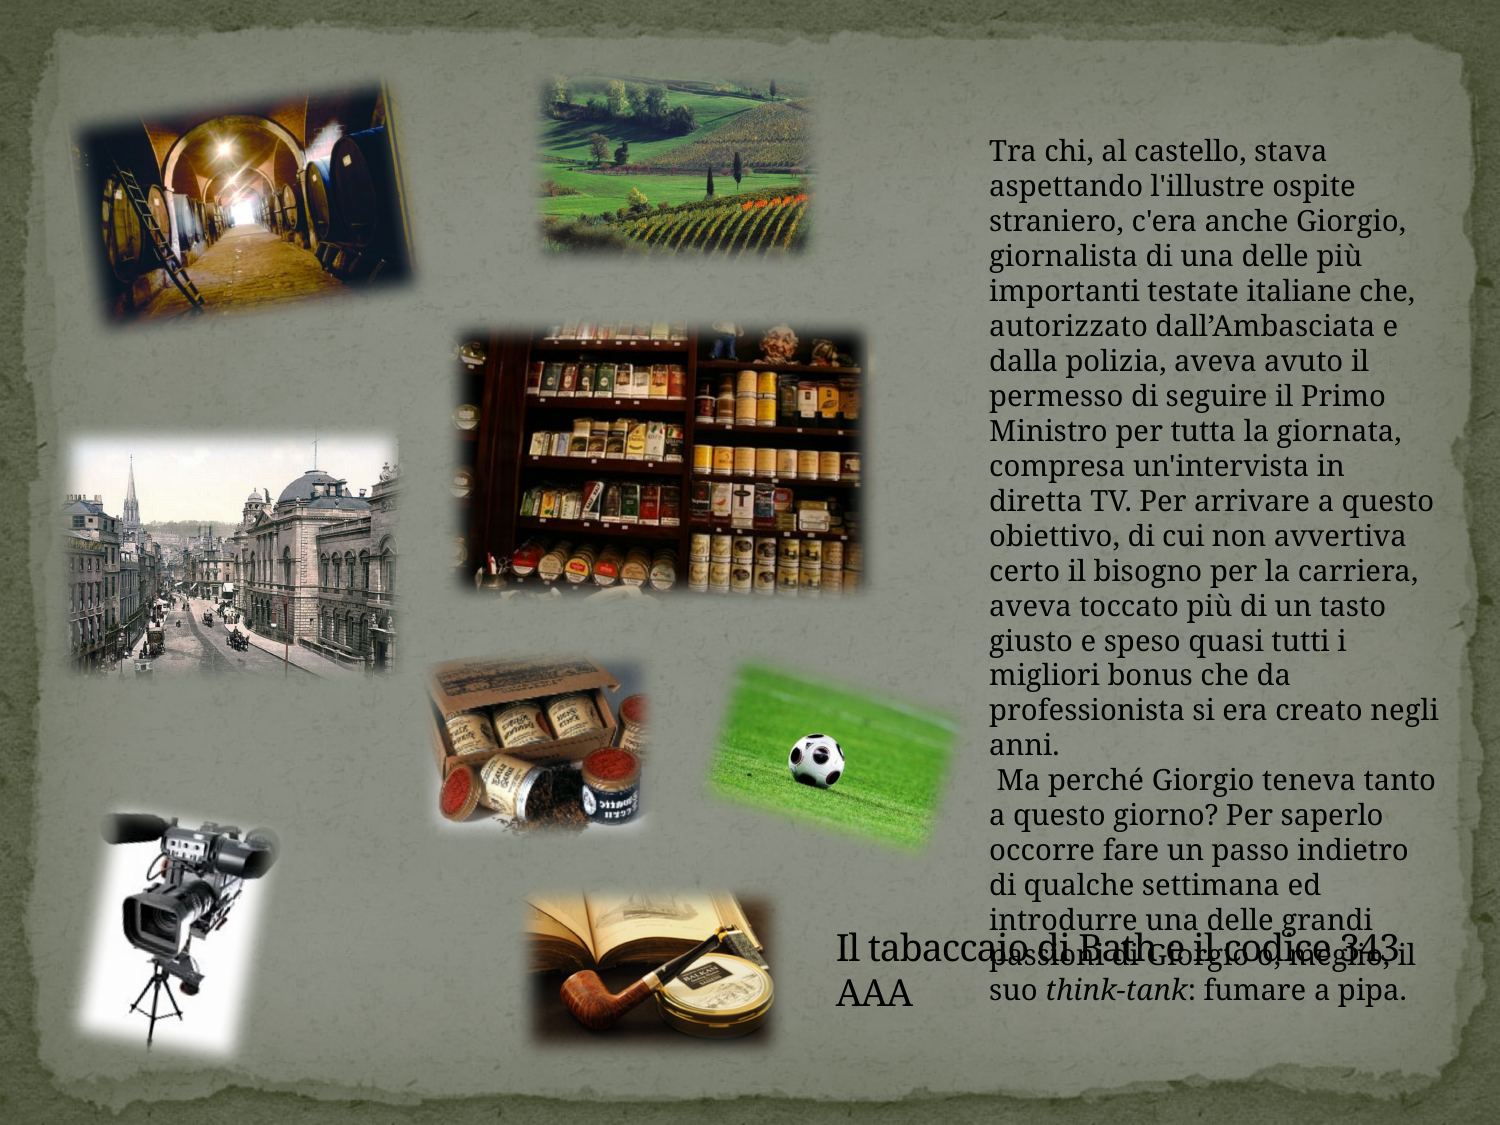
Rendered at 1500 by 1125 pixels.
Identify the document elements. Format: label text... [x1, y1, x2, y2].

picture [700, 667, 966, 846]
title Il tabaccaio di Bath e il codice 343 AAA [820, 916, 1447, 1021]
picture [444, 316, 880, 605]
picture [69, 86, 423, 328]
picture [421, 646, 659, 843]
list Tra chi, al castello, stava aspettando l'illustre ospite straniero, c'era anche Giorgio, giornalista di una delle più importanti testate italiane che, autorizzato dall’Ambasciata e dalla polizia, aveva avuto il permesso di seguire il Primo Ministro per tutta la giornata, compresa un'intervista in diretta TV. Per arrivare a questo obiettivo, di cui non avvertiva certo il bisogno per la carriera, aveva toccato più di un tasto giusto e speso quasi tutti i migliori bonus che da professionista si era creato negli anni. Ma perché Giorgio teneva tanto a questo giorno? Per saperlo occorre fare un passo indietro di qualche settimana ed introdurre una delle grandi passioni di Giorgio o, meglio, il suo think-tank: fumare a pipa. [974, 90, 1459, 965]
picture [55, 422, 409, 686]
picture [76, 804, 273, 1064]
picture [527, 68, 825, 271]
picture [515, 883, 788, 1063]
